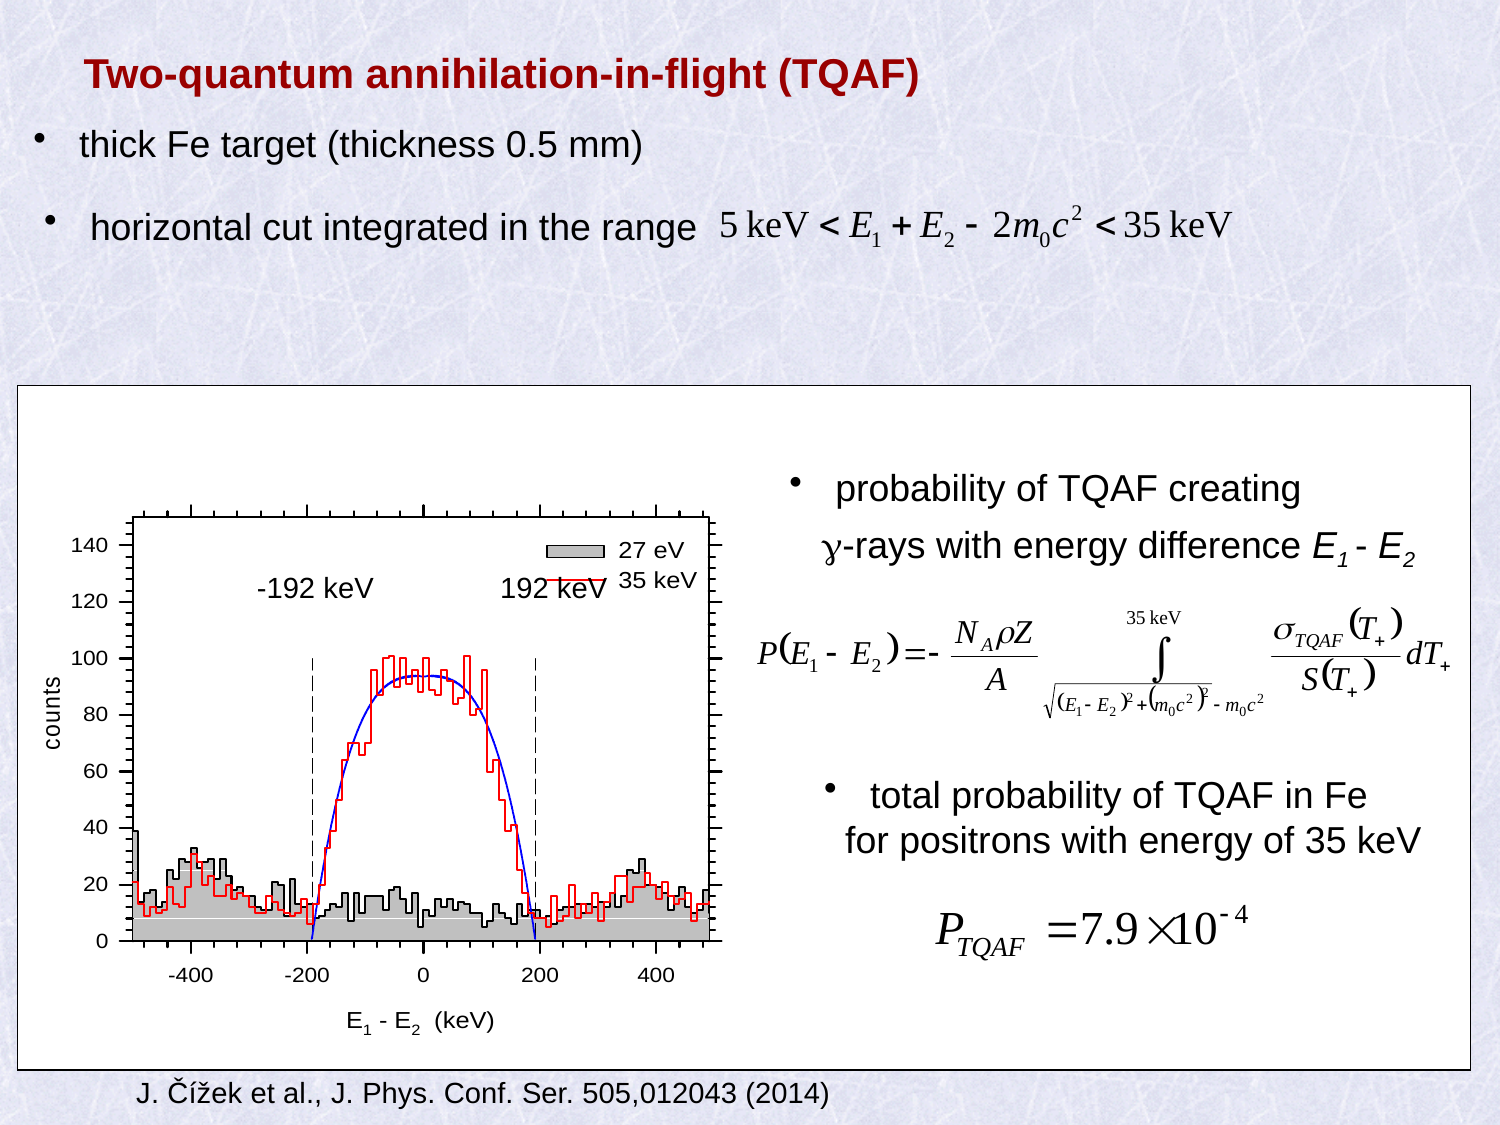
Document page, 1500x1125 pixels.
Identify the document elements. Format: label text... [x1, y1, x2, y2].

picture [0, 0, 1500, 1125]
text_box J. Čížek et al., J. Phys. Conf. Ser. 505,012043 (2014) [121, 1067, 854, 1117]
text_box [808, 763, 1438, 973]
text_box [17, 385, 1471, 1071]
text_box Two-quantum annihilation-in-flight (TQAF) [68, 39, 935, 105]
text_box thick Fe target (thickness 0.5 mm) [18, 112, 659, 173]
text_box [714, 196, 1241, 258]
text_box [751, 455, 1460, 726]
text_box horizontal cut integrated in the range [29, 195, 713, 255]
